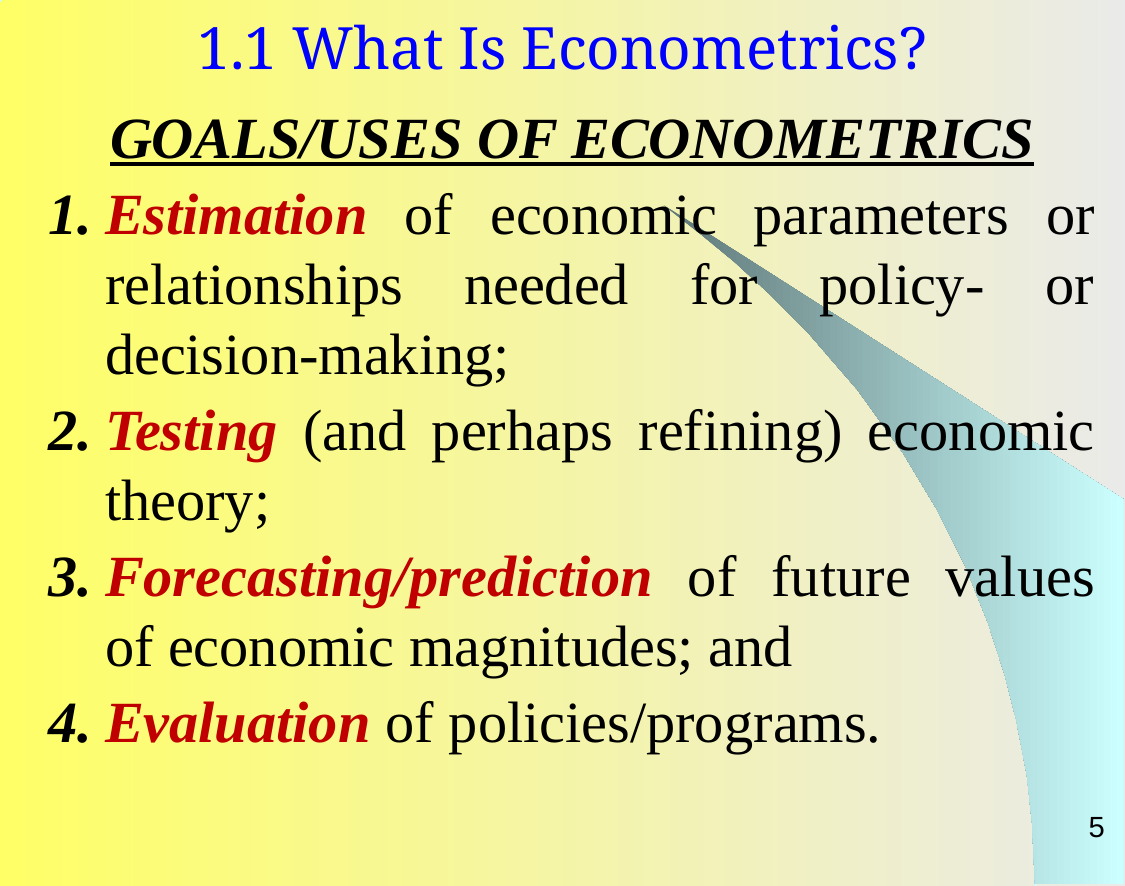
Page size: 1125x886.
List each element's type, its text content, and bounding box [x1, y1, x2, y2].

list GOALS/USES OF ECONOMETRICS Estimation of economic parameters or relationships needed for policy- or decision-making; Testing (and perhaps refining) economic theory; Forecasting/prediction of future values of economic magnitudes; and Evaluation of policies/programs. [18, 92, 1125, 886]
title 1.1 What Is Econometrics? [0, 11, 1125, 81]
